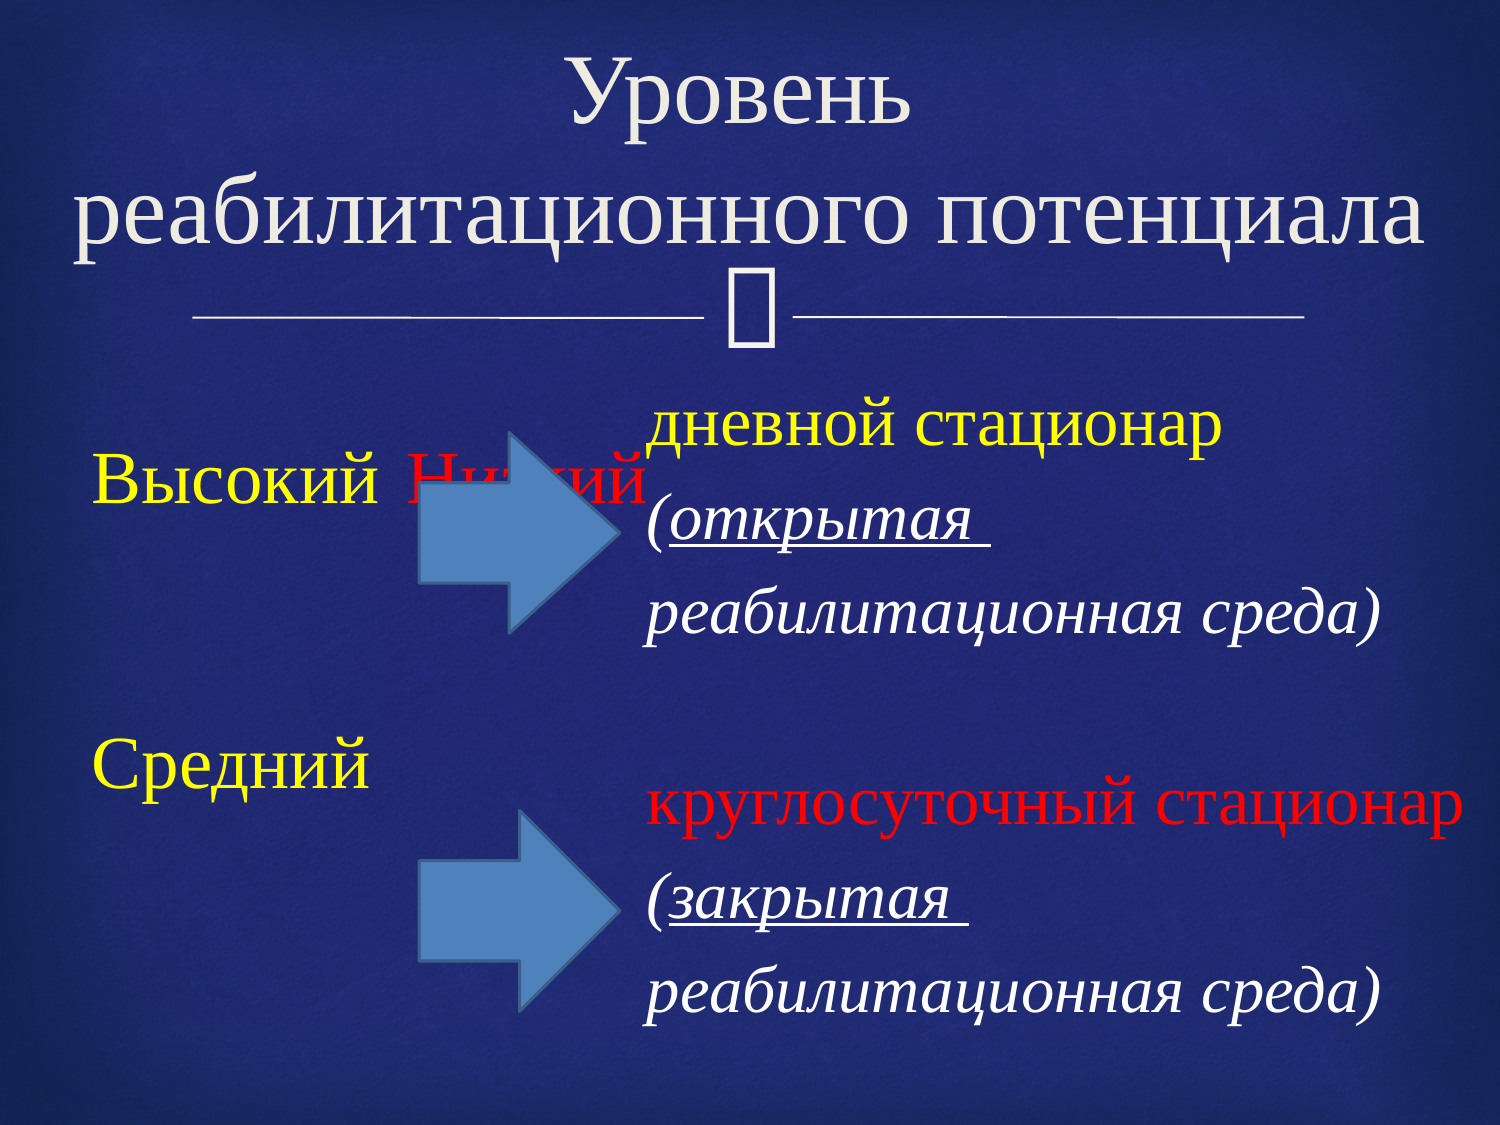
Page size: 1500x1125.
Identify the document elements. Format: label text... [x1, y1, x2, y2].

list дневной стационар (открытая реабилитационная среда) круглосуточный стационар (закрытая реабилитационная среда) [631, 367, 1500, 1004]
title Уровень реабилитационного потенциала [0, 30, 1500, 256]
text_box [417, 431, 622, 635]
text_box [417, 809, 622, 1013]
list Высокий Средний Низкий [76, 420, 737, 1083]
